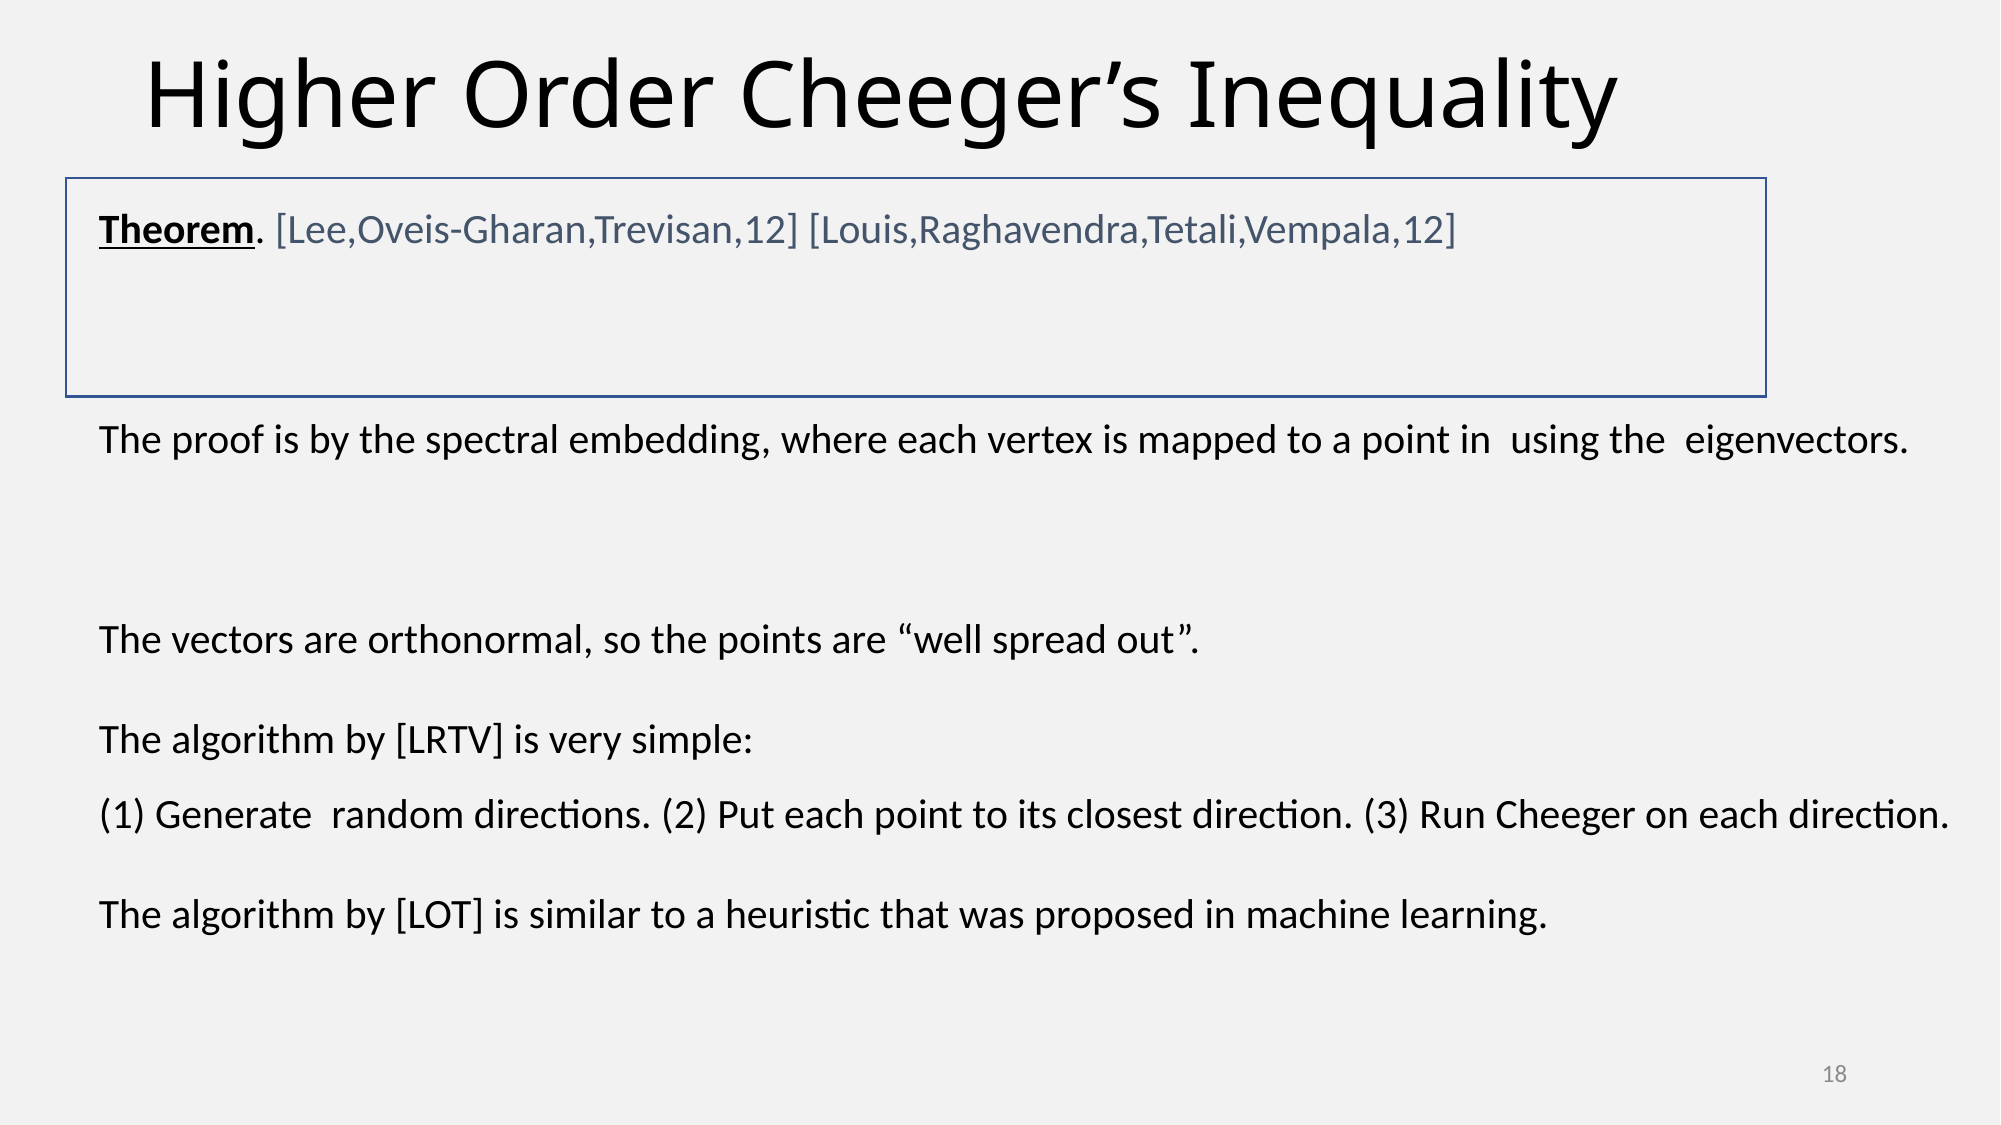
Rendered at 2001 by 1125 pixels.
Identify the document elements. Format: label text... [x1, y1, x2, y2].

slide_number 18 [1412, 1042, 1863, 1103]
text_box [65, 177, 1767, 398]
title Higher Order Cheeger’s Inequality [128, 17, 1924, 179]
